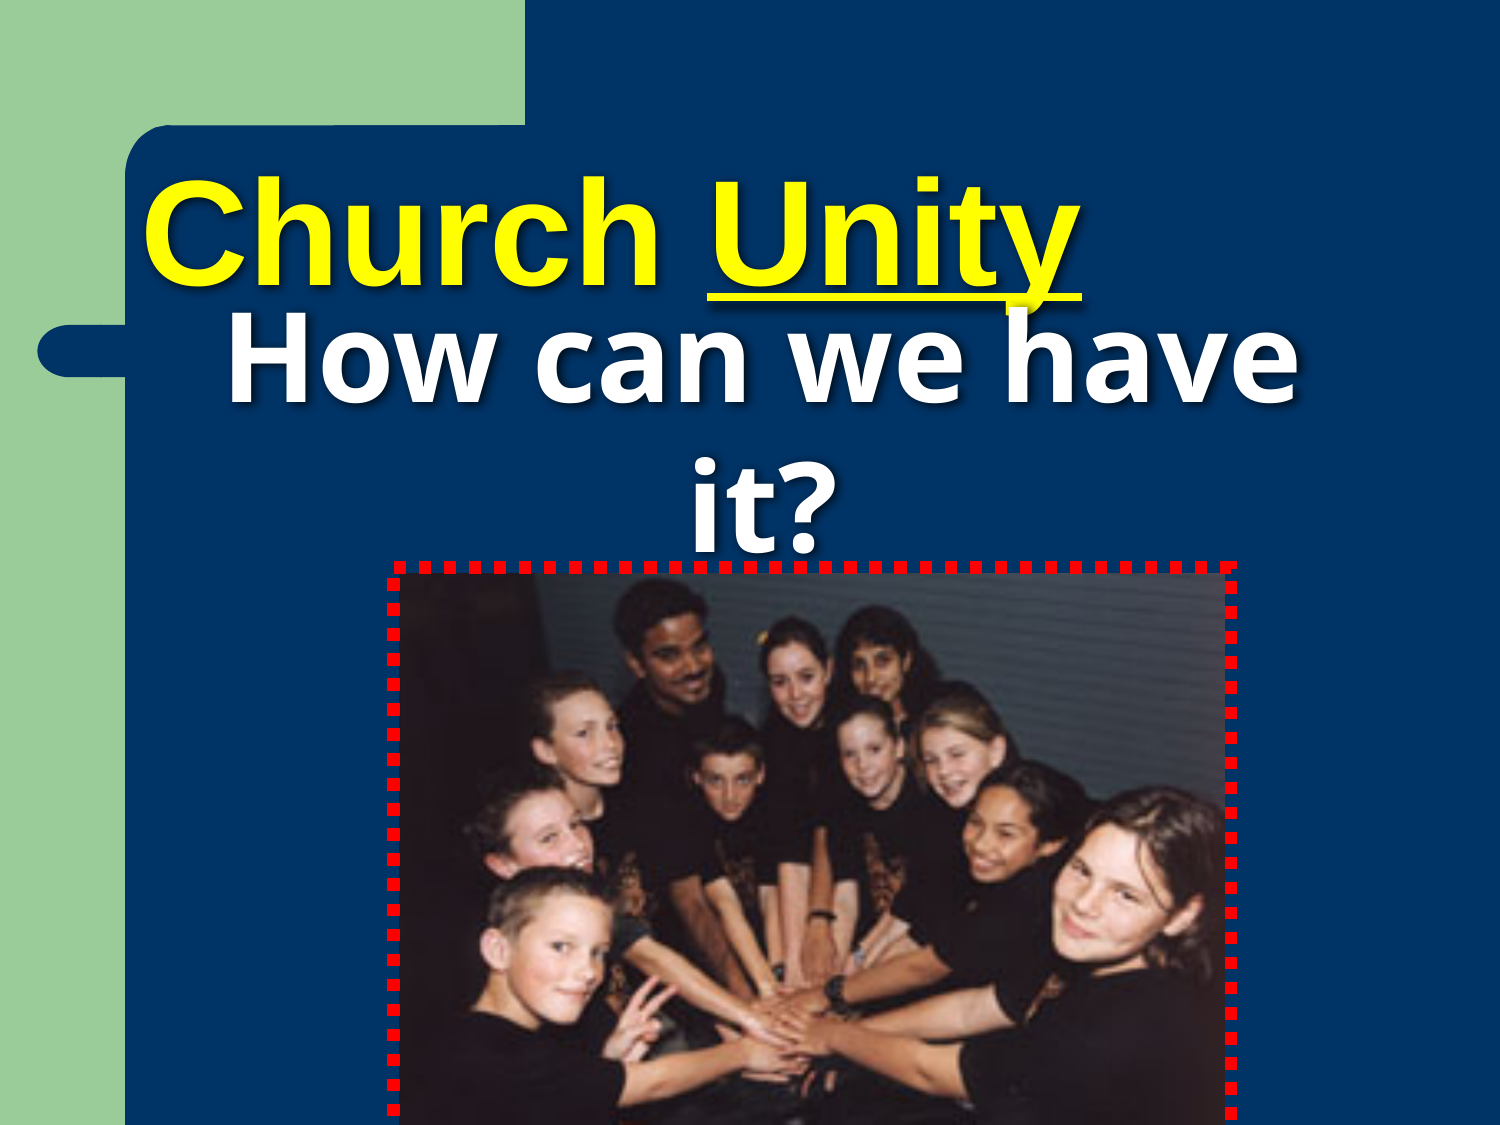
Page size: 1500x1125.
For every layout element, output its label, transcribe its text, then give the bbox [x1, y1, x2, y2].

title Church Unity [125, 174, 1425, 325]
picture [399, 573, 1226, 1125]
text_box How can we have it? [124, 270, 1400, 585]
